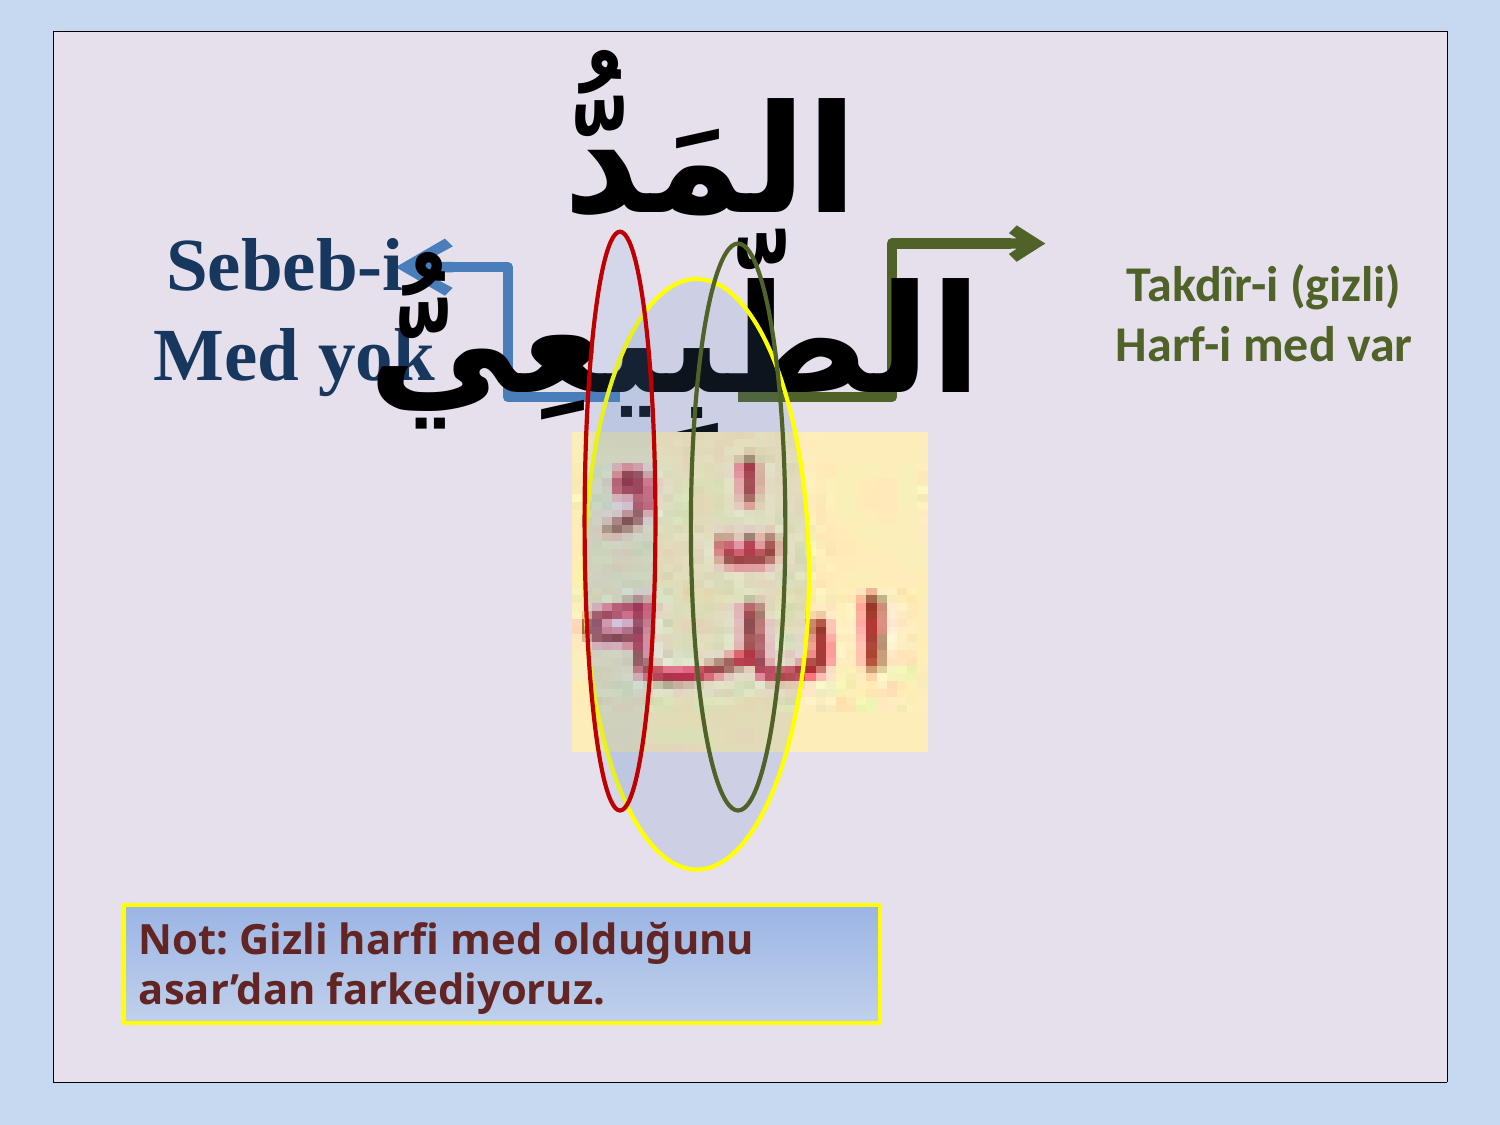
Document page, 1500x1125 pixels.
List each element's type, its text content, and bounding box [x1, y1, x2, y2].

text_box [646, 276, 712, 430]
text_box [598, 761, 642, 813]
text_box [737, 243, 1046, 398]
picture [572, 432, 928, 752]
text_box [584, 229, 656, 430]
text_box Takdîr-i (gizli) Harf-i med var [1080, 243, 1448, 421]
text_box [691, 241, 785, 430]
table_header [54, 32, 1447, 1082]
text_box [395, 266, 621, 398]
text_box Not: Gizli harfi med olduğunu asar’dan farkediyoruz. [123, 905, 880, 1024]
text_box [709, 761, 767, 813]
text_box [626, 761, 786, 872]
text_box Sebeb-i Med yok [64, 208, 506, 421]
text_box [784, 407, 797, 430]
text_box المَدُّ الطّبِيعِيُّ [301, 54, 1089, 232]
